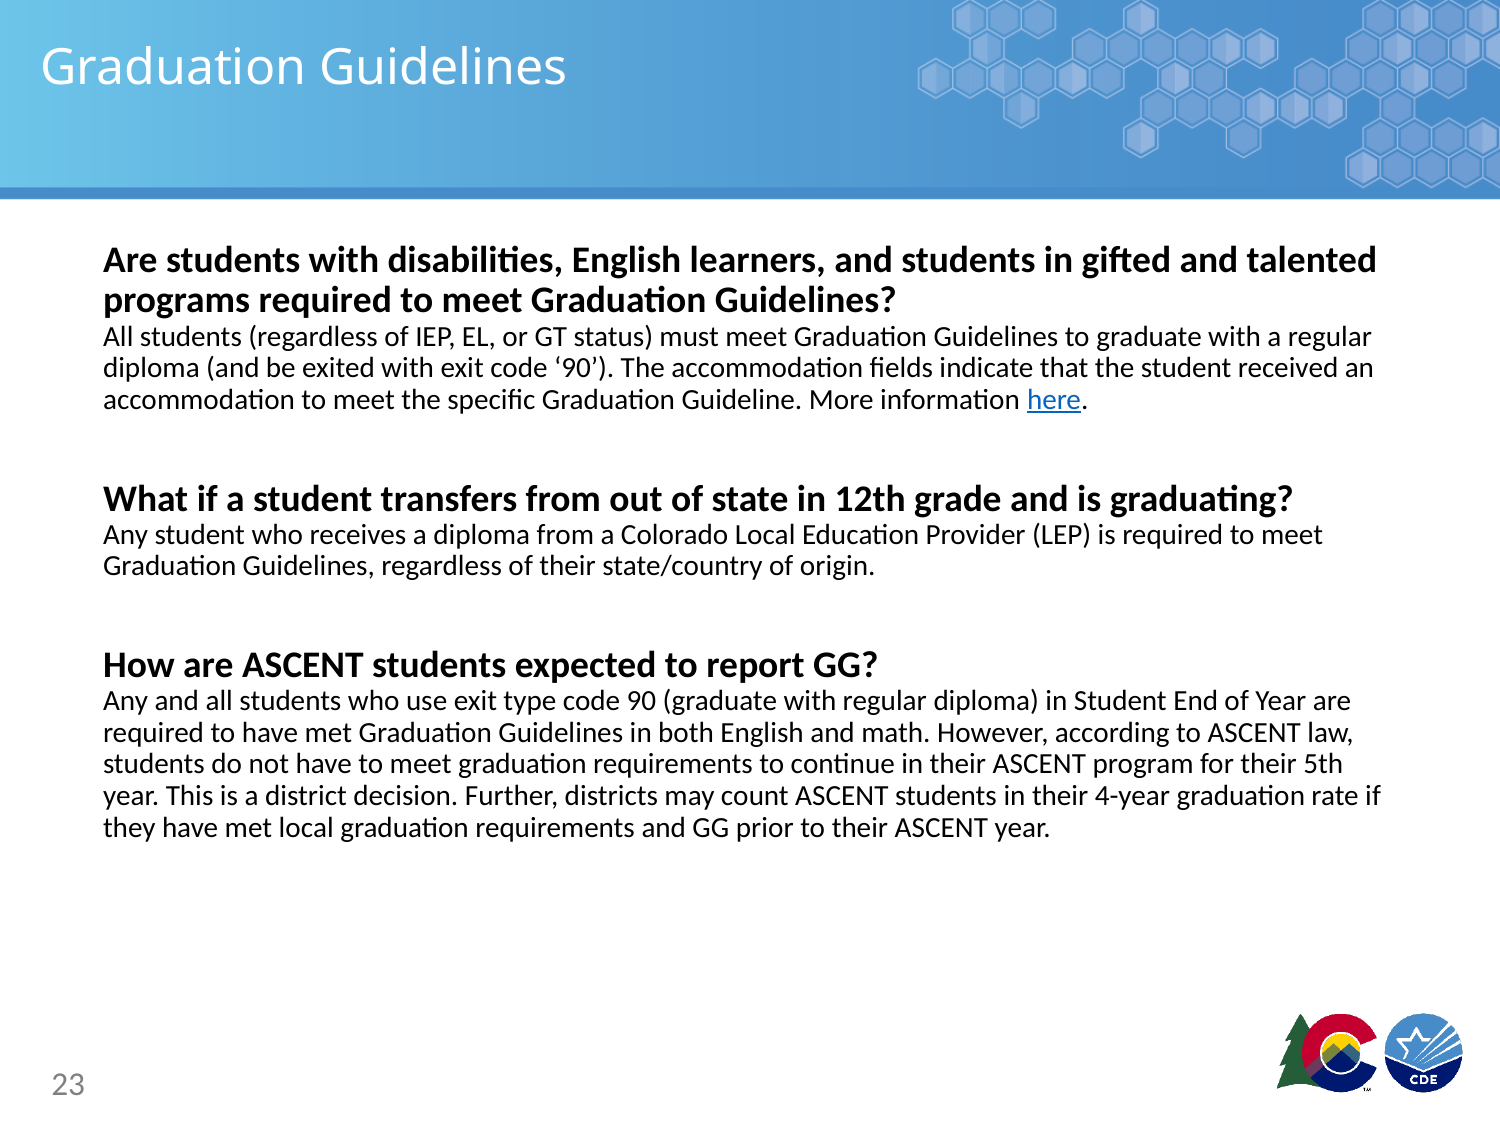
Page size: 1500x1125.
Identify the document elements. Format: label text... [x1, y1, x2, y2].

title Graduation Guidelines [40, 41, 1038, 166]
picture [0, 0, 1500, 200]
picture [1275, 1012, 1463, 1093]
list Are students with disabilities, English learners, and students in gifted and talented programs required to meet Graduation Guidelines? All students (regardless of IEP, EL, or GT status) must meet Graduation Guidelines to graduate with a regular diploma (and be exited with exit code ‘90’). The accommodation fields indicate that the student received an accommodation to meet the specific Graduation Guideline. More information here. What if a student transfers from out of state in 12th grade and is graduating? Any student who receives a diploma from a Colorado Local Education Provider (LEP) is required to meet Graduation Guidelines, regardless of their state/country of origin. How are ASCENT students expected to report GG? Any and all students who use exit type code 90 (graduate with regular diploma) in Student End of Year are required to have met Graduation Guidelines in both English and math. However, according to ASCENT law, students do not have to meet graduation requirements to continue in their ASCENT program for their 5th year. This is a district decision. Further, districts may count ASCENT students in their 4-year graduation rate if they have met local graduation requirements and GG prior to their ASCENT year. [103, 239, 1397, 1002]
slide_number 23 [36, 1054, 375, 1115]
